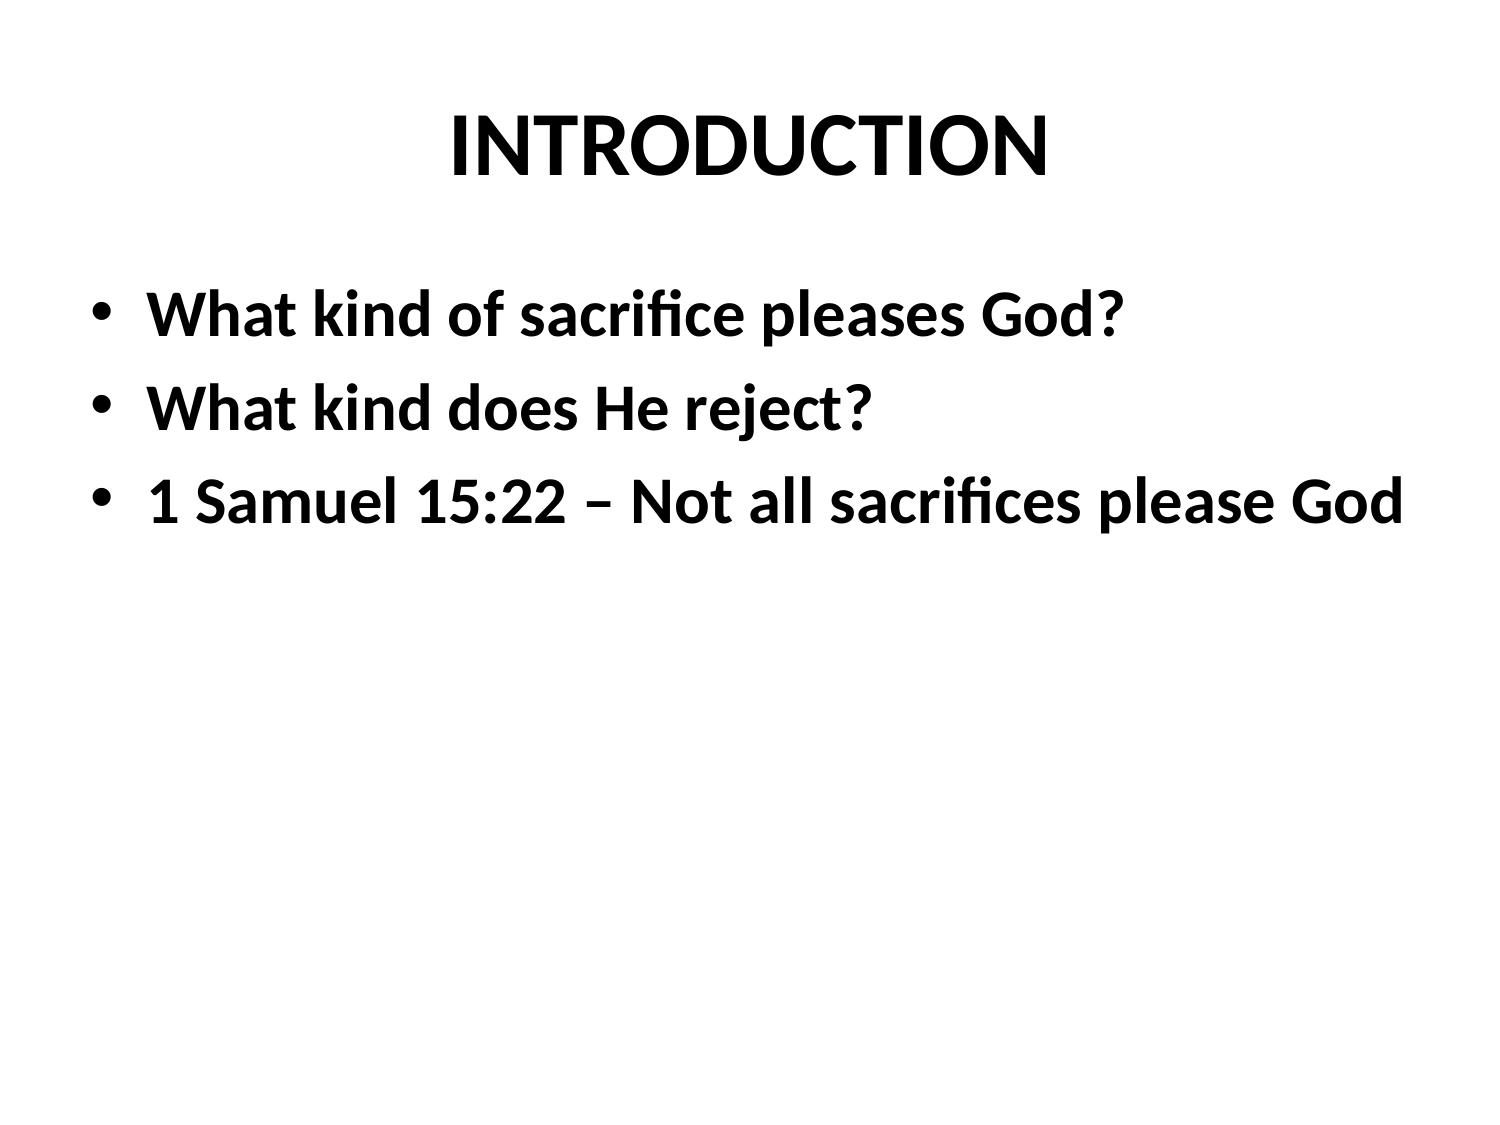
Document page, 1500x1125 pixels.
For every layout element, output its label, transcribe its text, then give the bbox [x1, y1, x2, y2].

title INTRODUCTION [75, 45, 1425, 233]
list What kind of sacrifice pleases God? What kind does He reject? 1 Samuel 15:22 – Not all sacrifices please God [75, 262, 1450, 1005]
